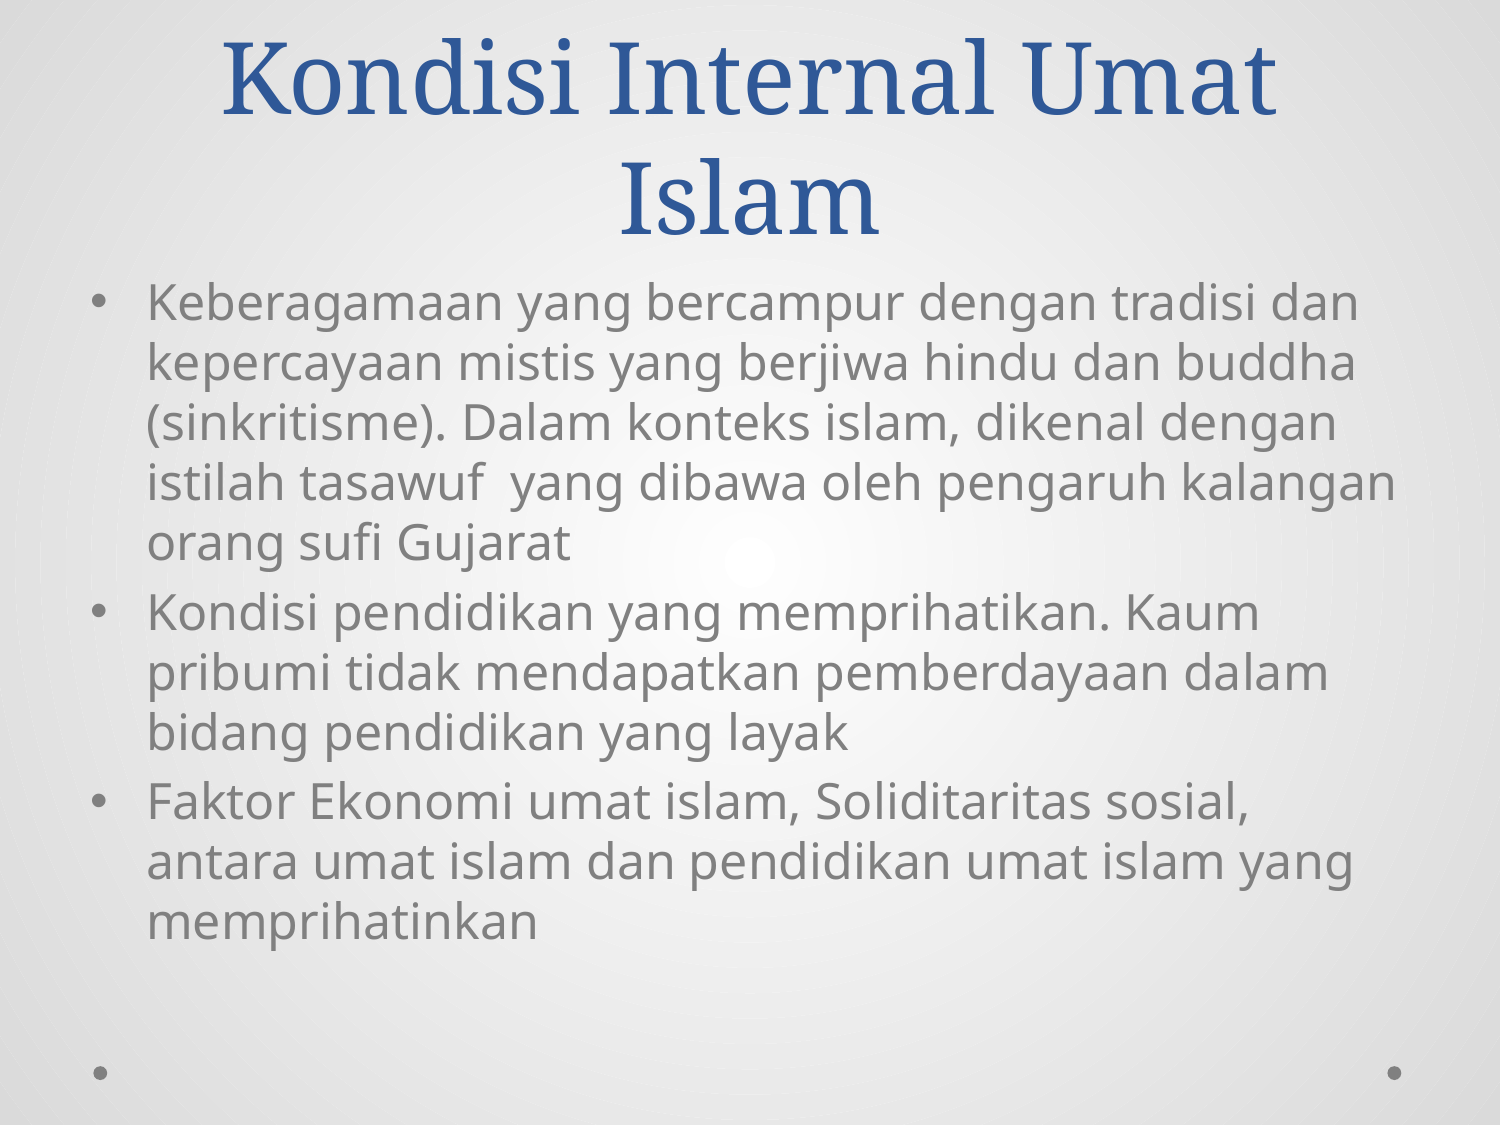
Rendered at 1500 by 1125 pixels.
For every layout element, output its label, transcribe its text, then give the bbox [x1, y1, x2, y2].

list Keberagamaan yang bercampur dengan tradisi dan kepercayaan mistis yang berjiwa hindu dan buddha (sinkritisme). Dalam konteks islam, dikenal dengan istilah tasawuf yang dibawa oleh pengaruh kalangan orang sufi Gujarat Kondisi pendidikan yang memprihatikan. Kaum pribumi tidak mendapatkan pemberdayaan dalam bidang pendidikan yang layak Faktor Ekonomi umat islam, Soliditaritas sosial, antara umat islam dan pendidikan umat islam yang memprihatinkan [75, 262, 1425, 1005]
title Kondisi Internal Umat Islam [75, 0, 1425, 262]
